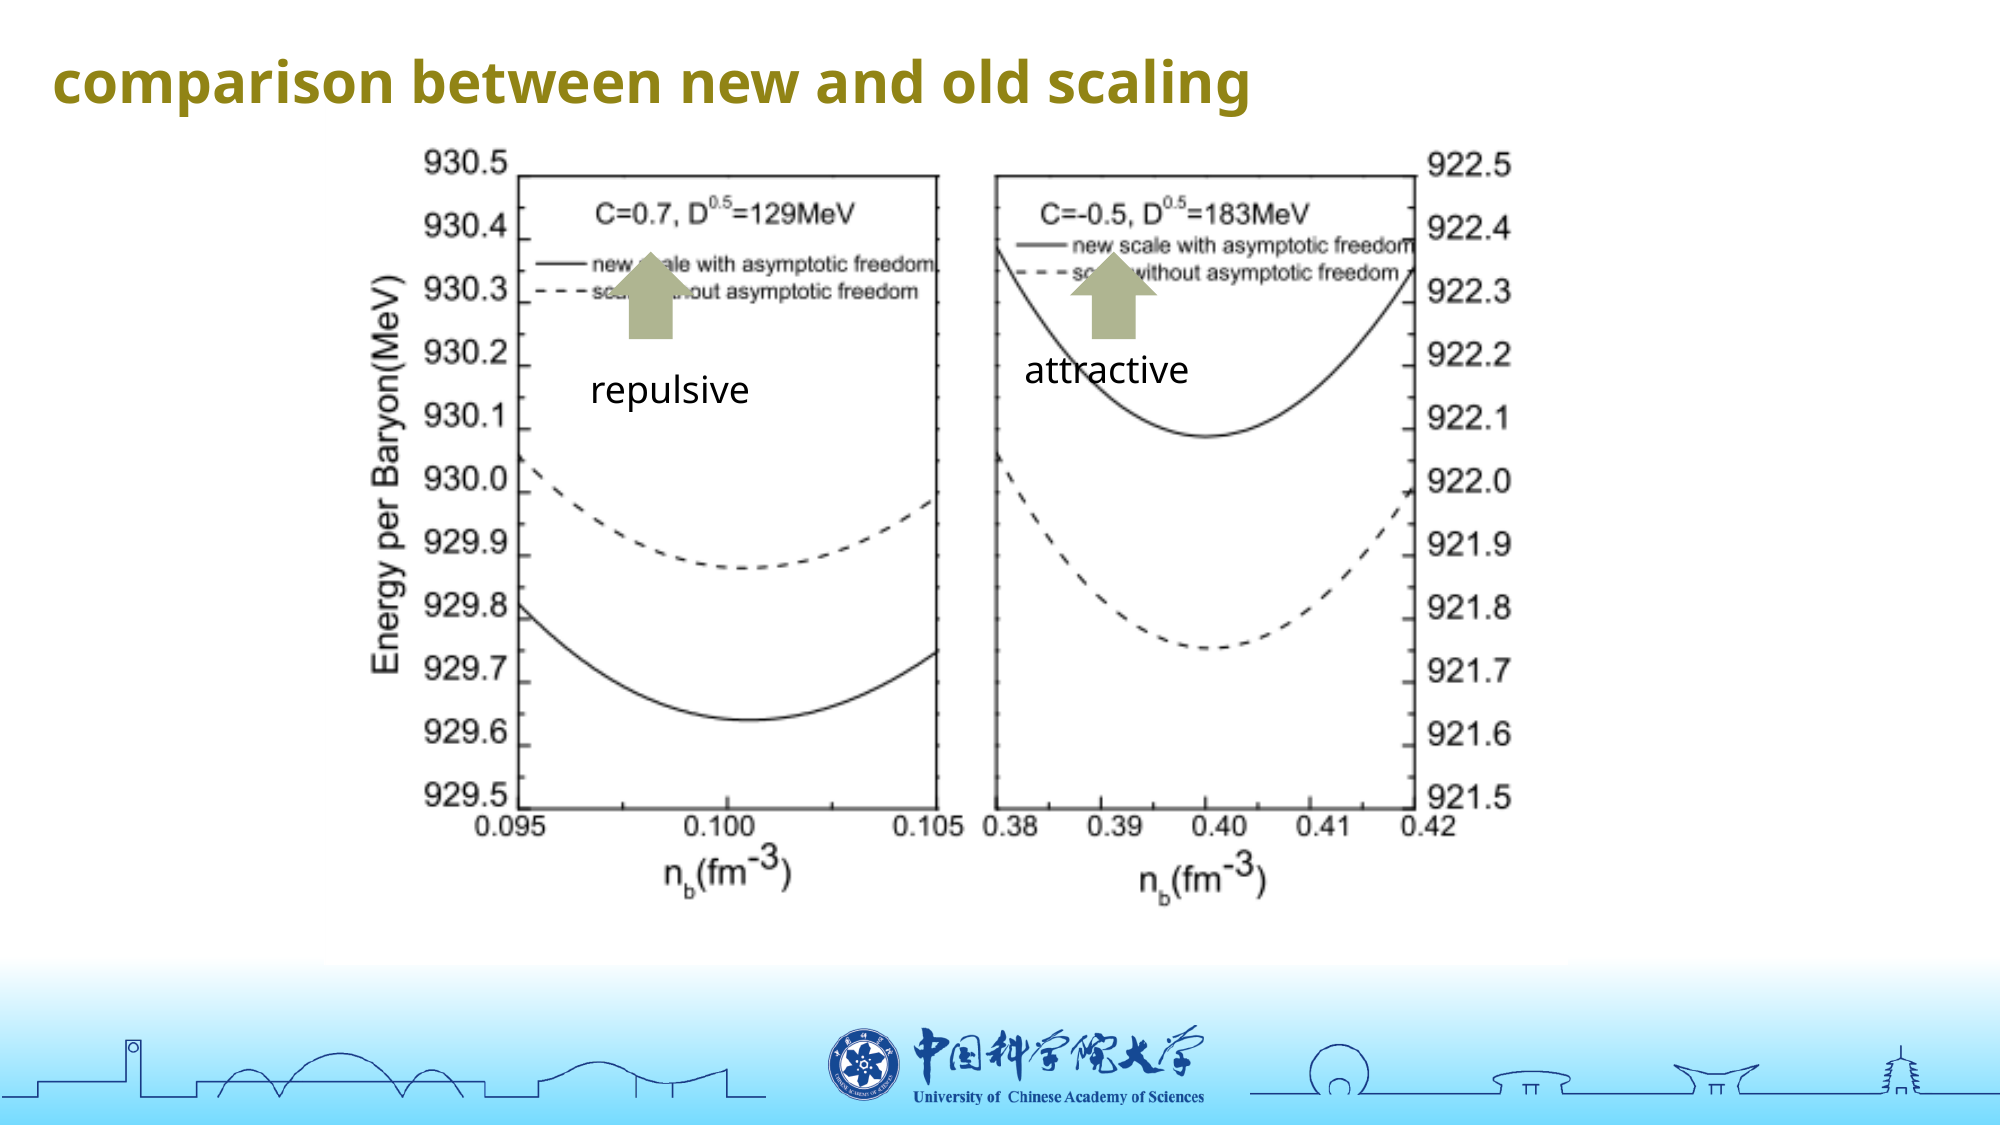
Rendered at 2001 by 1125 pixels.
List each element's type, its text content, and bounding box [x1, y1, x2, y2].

text_box comparison between new and old scaling [38, 37, 1511, 123]
picture [1250, 1028, 2000, 1103]
picture [2, 1029, 766, 1106]
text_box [1009, 251, 1677, 400]
picture [324, 82, 1568, 966]
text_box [575, 251, 1243, 419]
picture [828, 1025, 1204, 1105]
